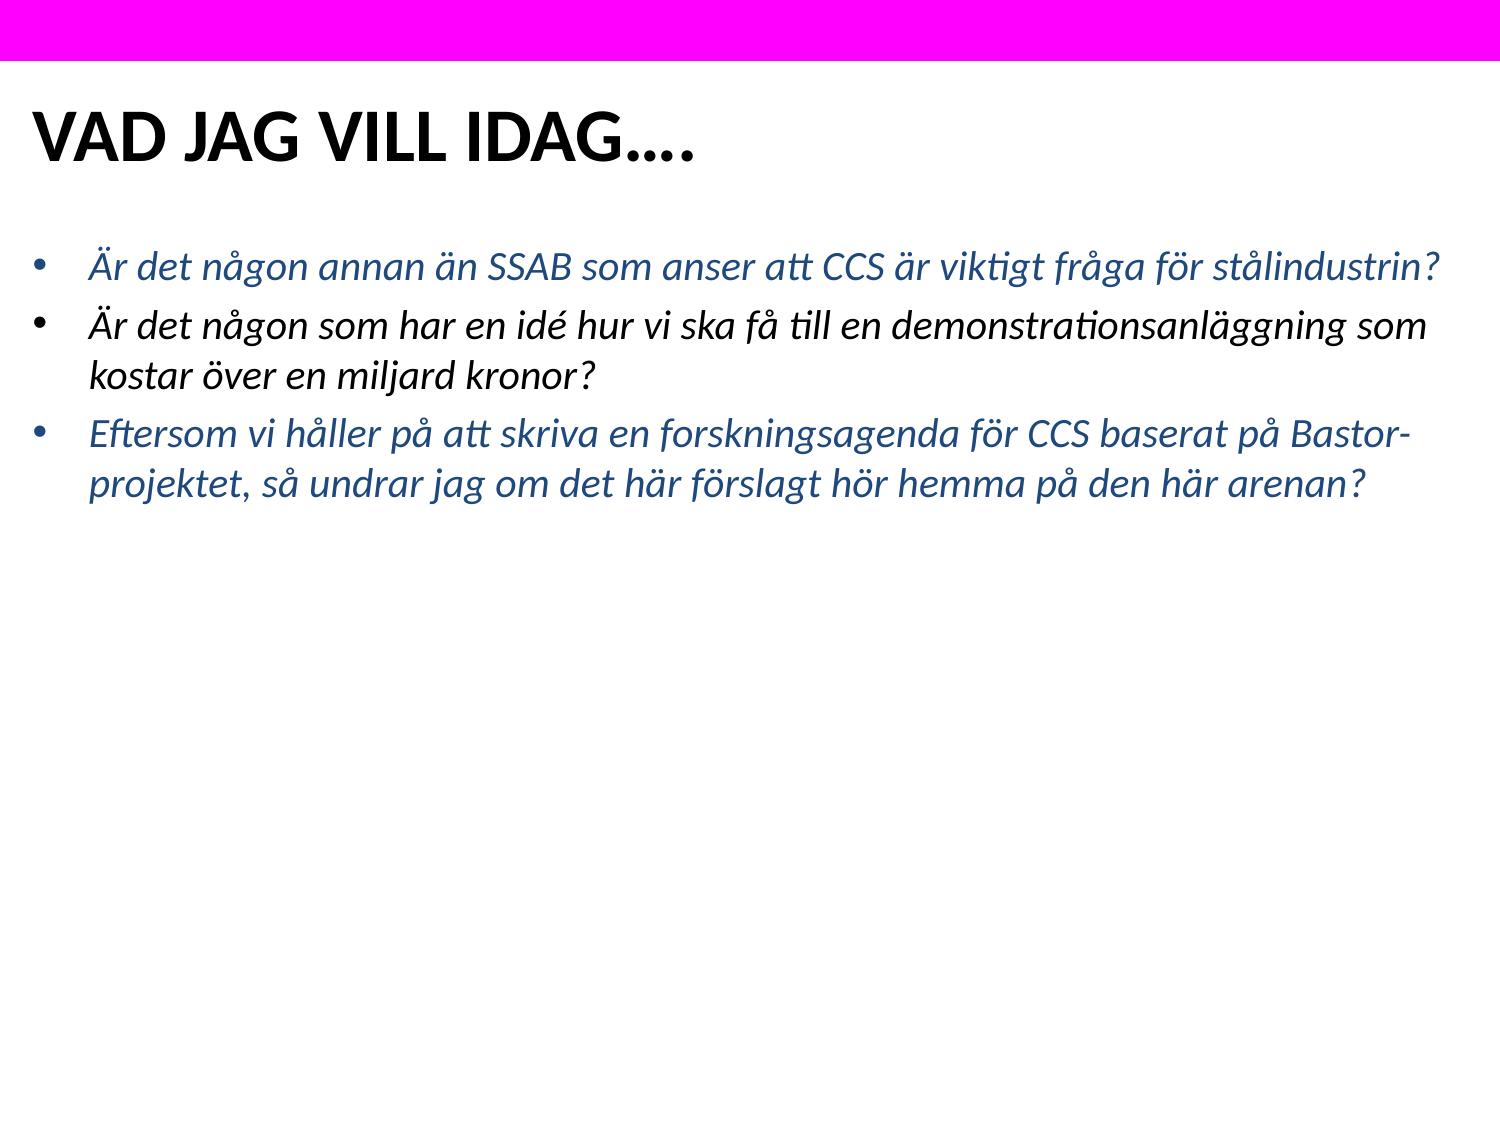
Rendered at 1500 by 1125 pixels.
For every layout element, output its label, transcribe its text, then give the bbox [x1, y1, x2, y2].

title VAD JAG VILL IDAG…. [17, 78, 1293, 185]
text_box [0, 0, 1500, 61]
text_box Är det någon annan än SSAB som anser att CCS är viktigt fråga för stålindustrin? Är det någon som har en idé hur vi ska få till en demonstrationsanläggning som kostar över en miljard kronor? Eftersom vi håller på att skriva en forskningsagenda för CCS baserat på Bastor-projektet, så undrar jag om det här förslagt hör hemma på den här arenan? [17, 231, 1483, 1047]
